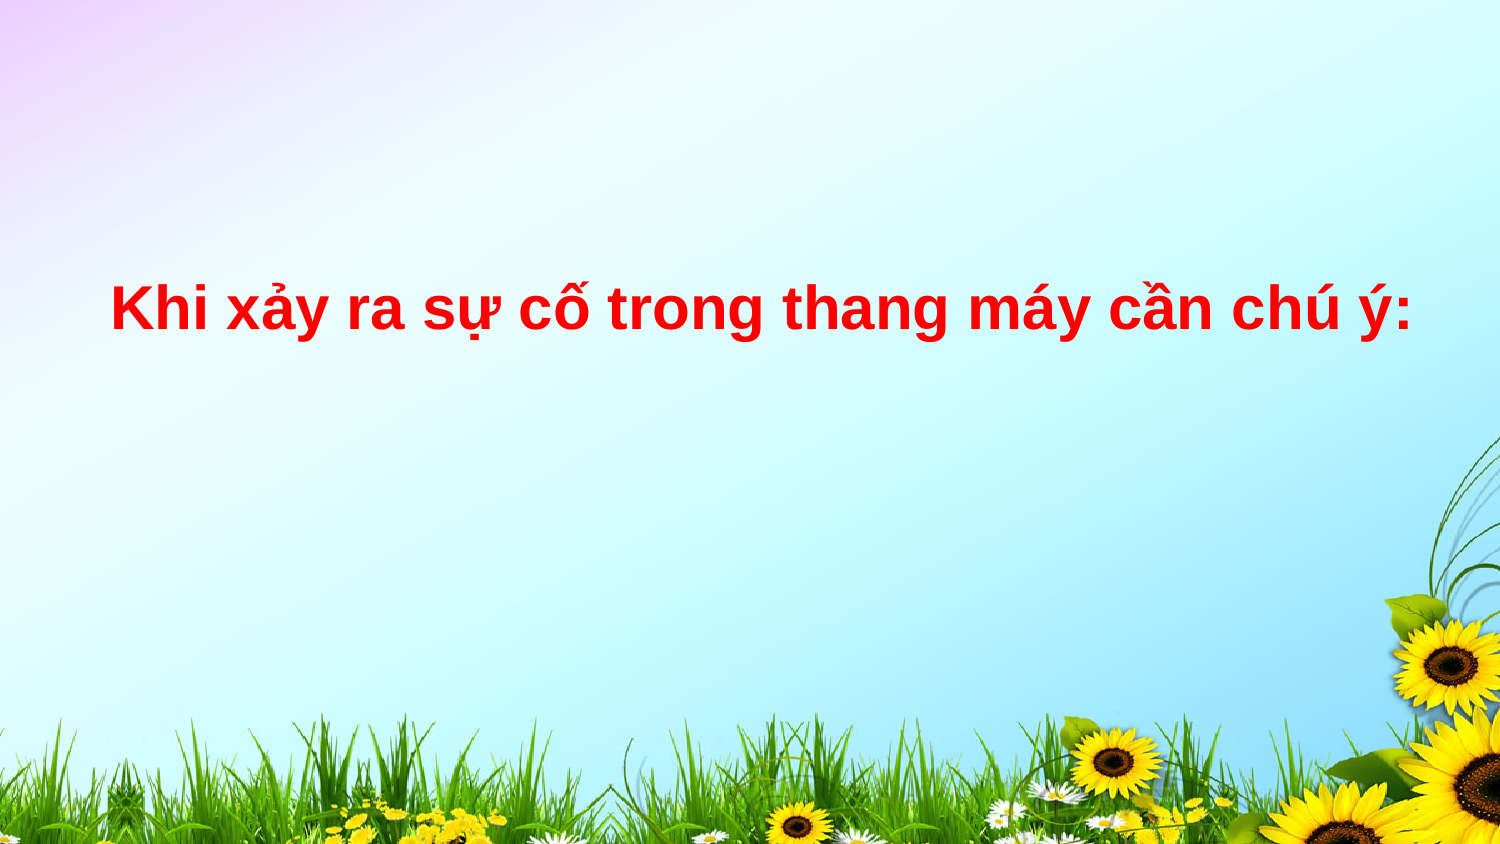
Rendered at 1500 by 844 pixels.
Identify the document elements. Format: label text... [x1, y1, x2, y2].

picture [0, 0, 1500, 844]
text_box Khi xảy ra sự cố trong thang máy cần chú ý: [87, 234, 1438, 375]
